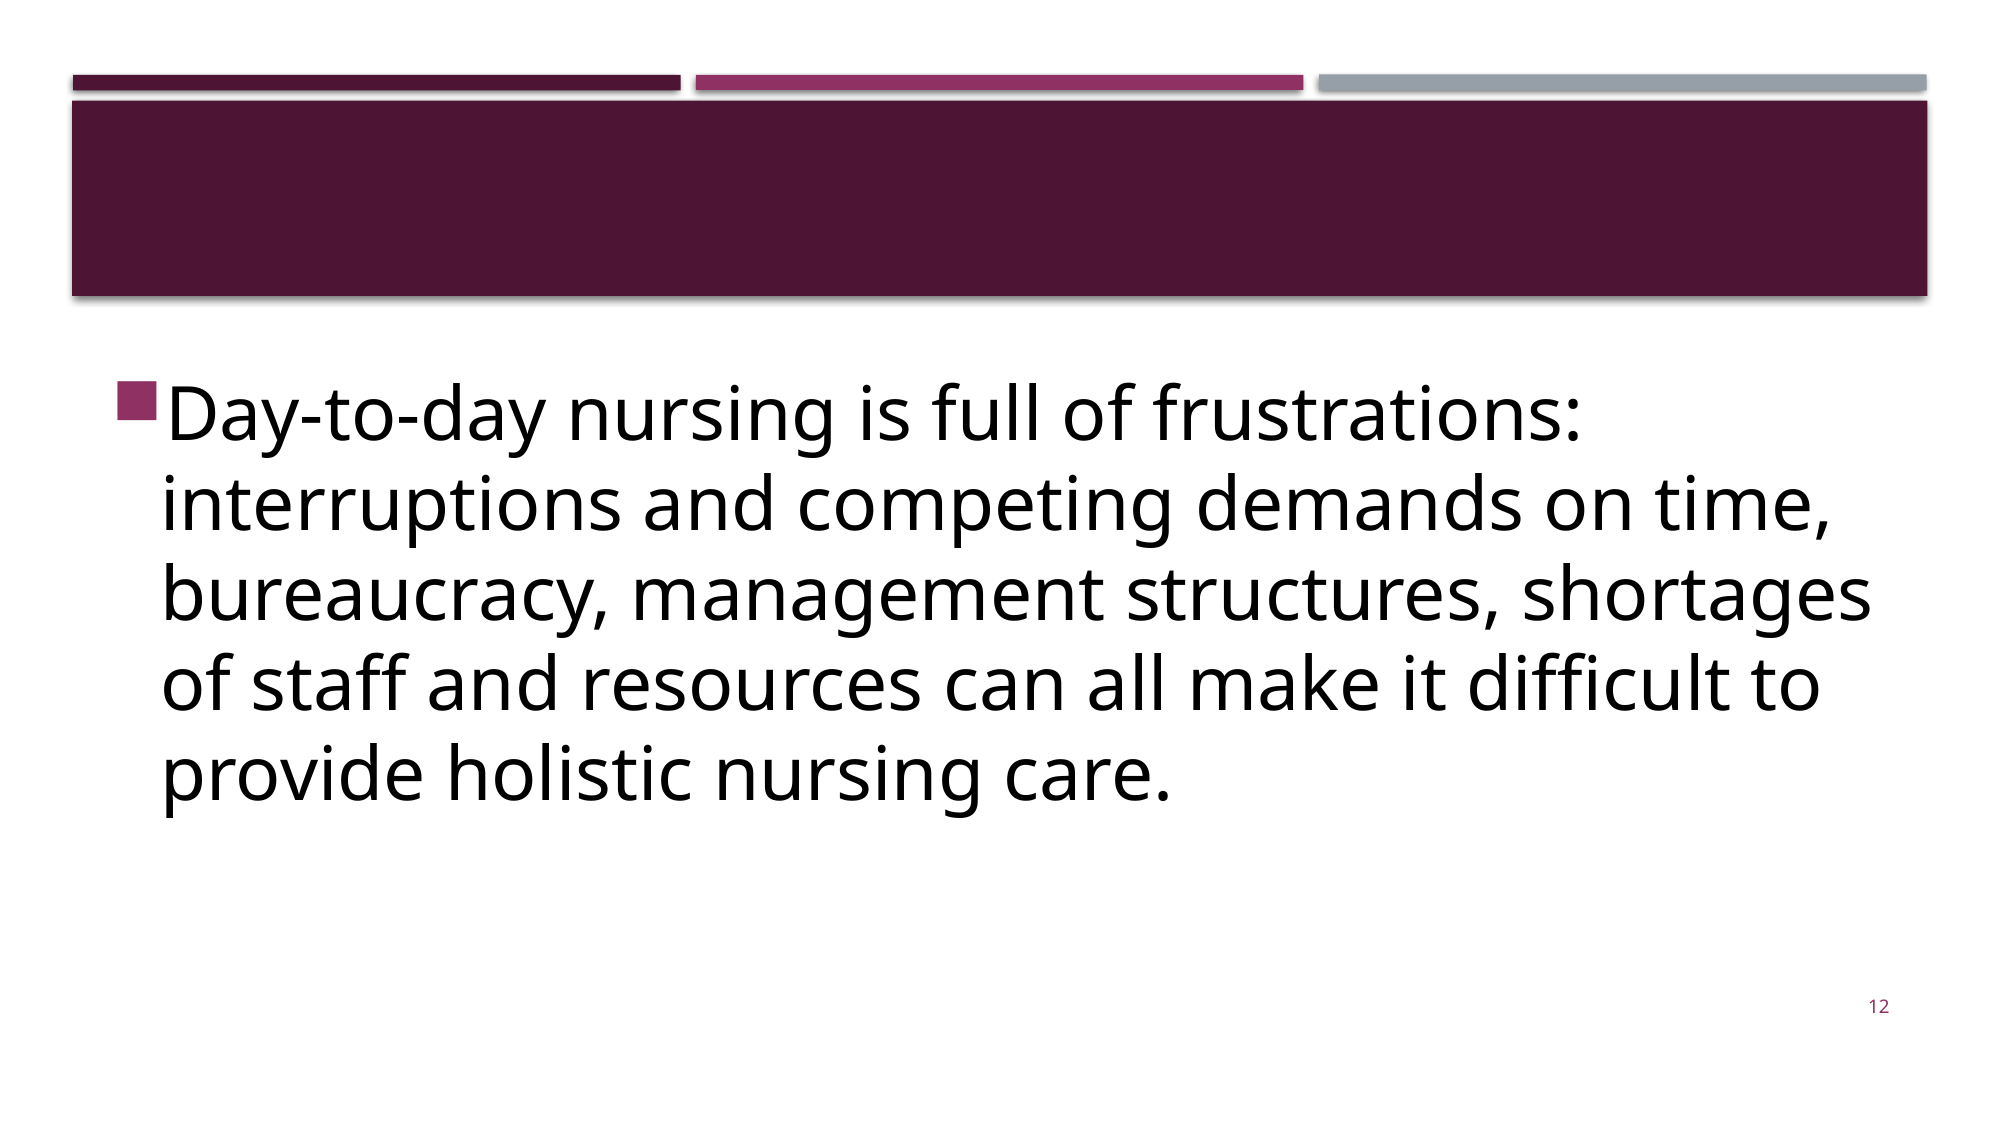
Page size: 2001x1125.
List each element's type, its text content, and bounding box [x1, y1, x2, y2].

list Day-to-day nursing is full of frustrations: interruptions and competing demands on time, bureaucracy, management structures, shortages of staff and resources can all make it difficult to provide holistic nursing care. [95, 357, 1905, 962]
slide_number 12 [1732, 977, 1905, 1037]
